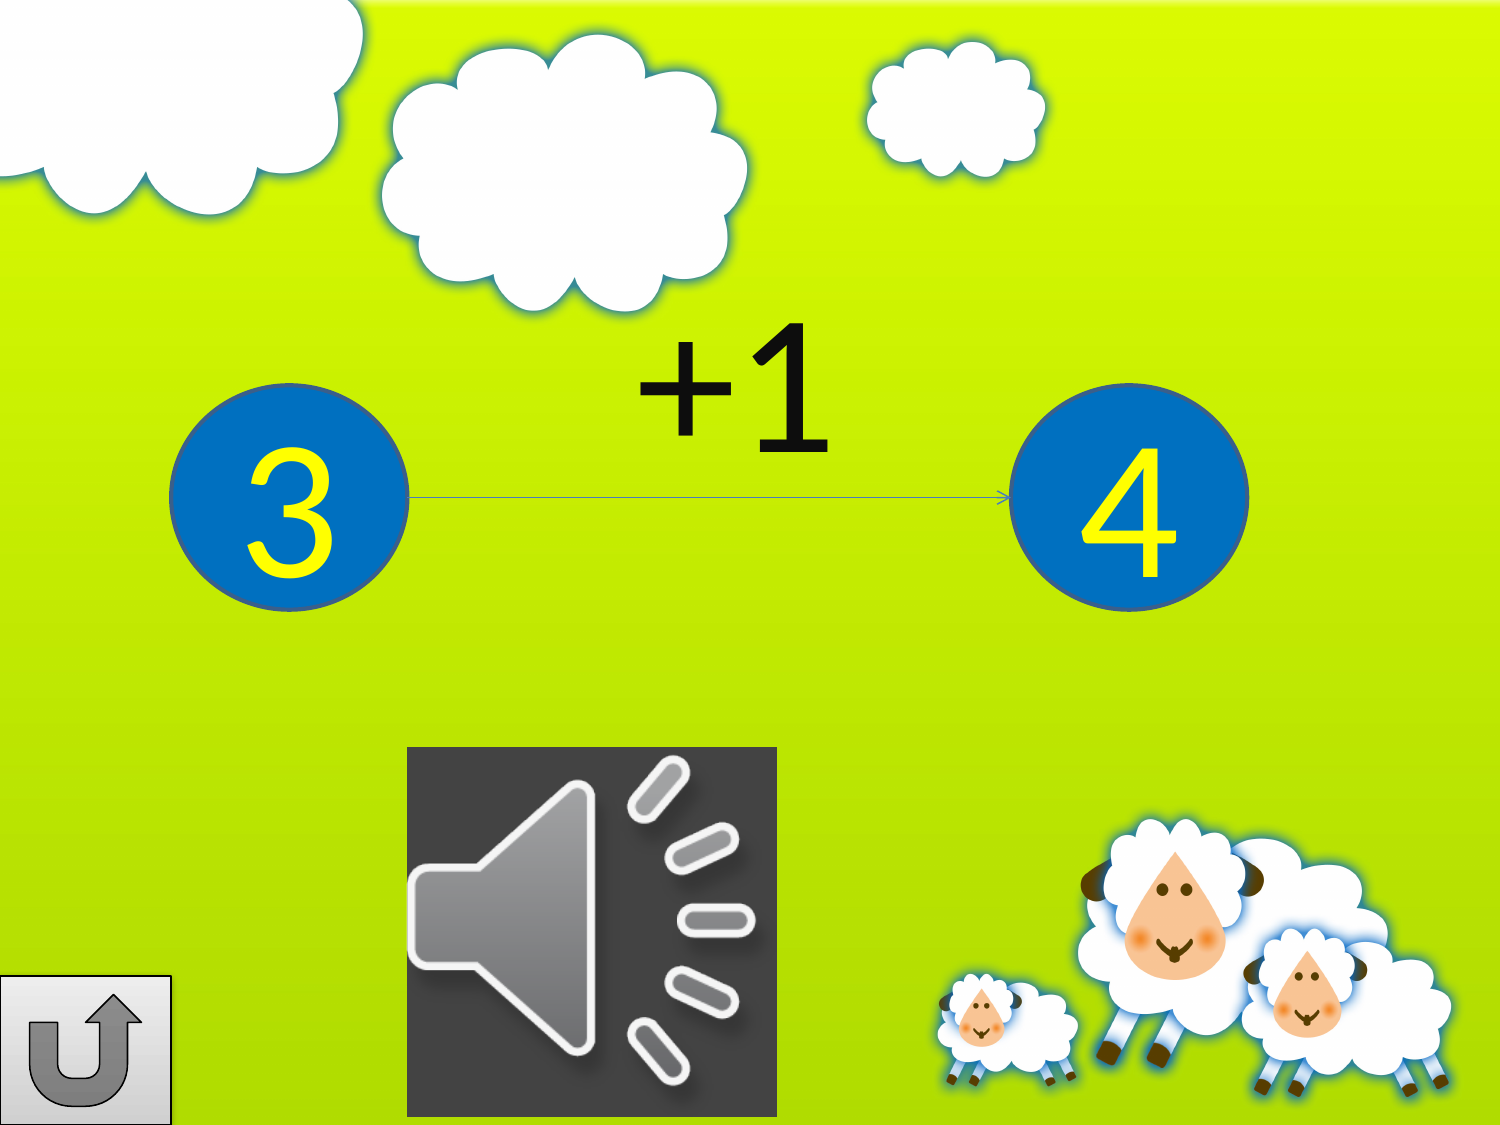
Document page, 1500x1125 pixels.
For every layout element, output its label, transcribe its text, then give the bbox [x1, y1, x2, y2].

text_box [0, 975, 172, 1125]
picture [0, 0, 1500, 1125]
text_box +1 [621, 245, 852, 496]
text_box 4 [1008, 383, 1250, 612]
text_box 3 [169, 383, 410, 612]
